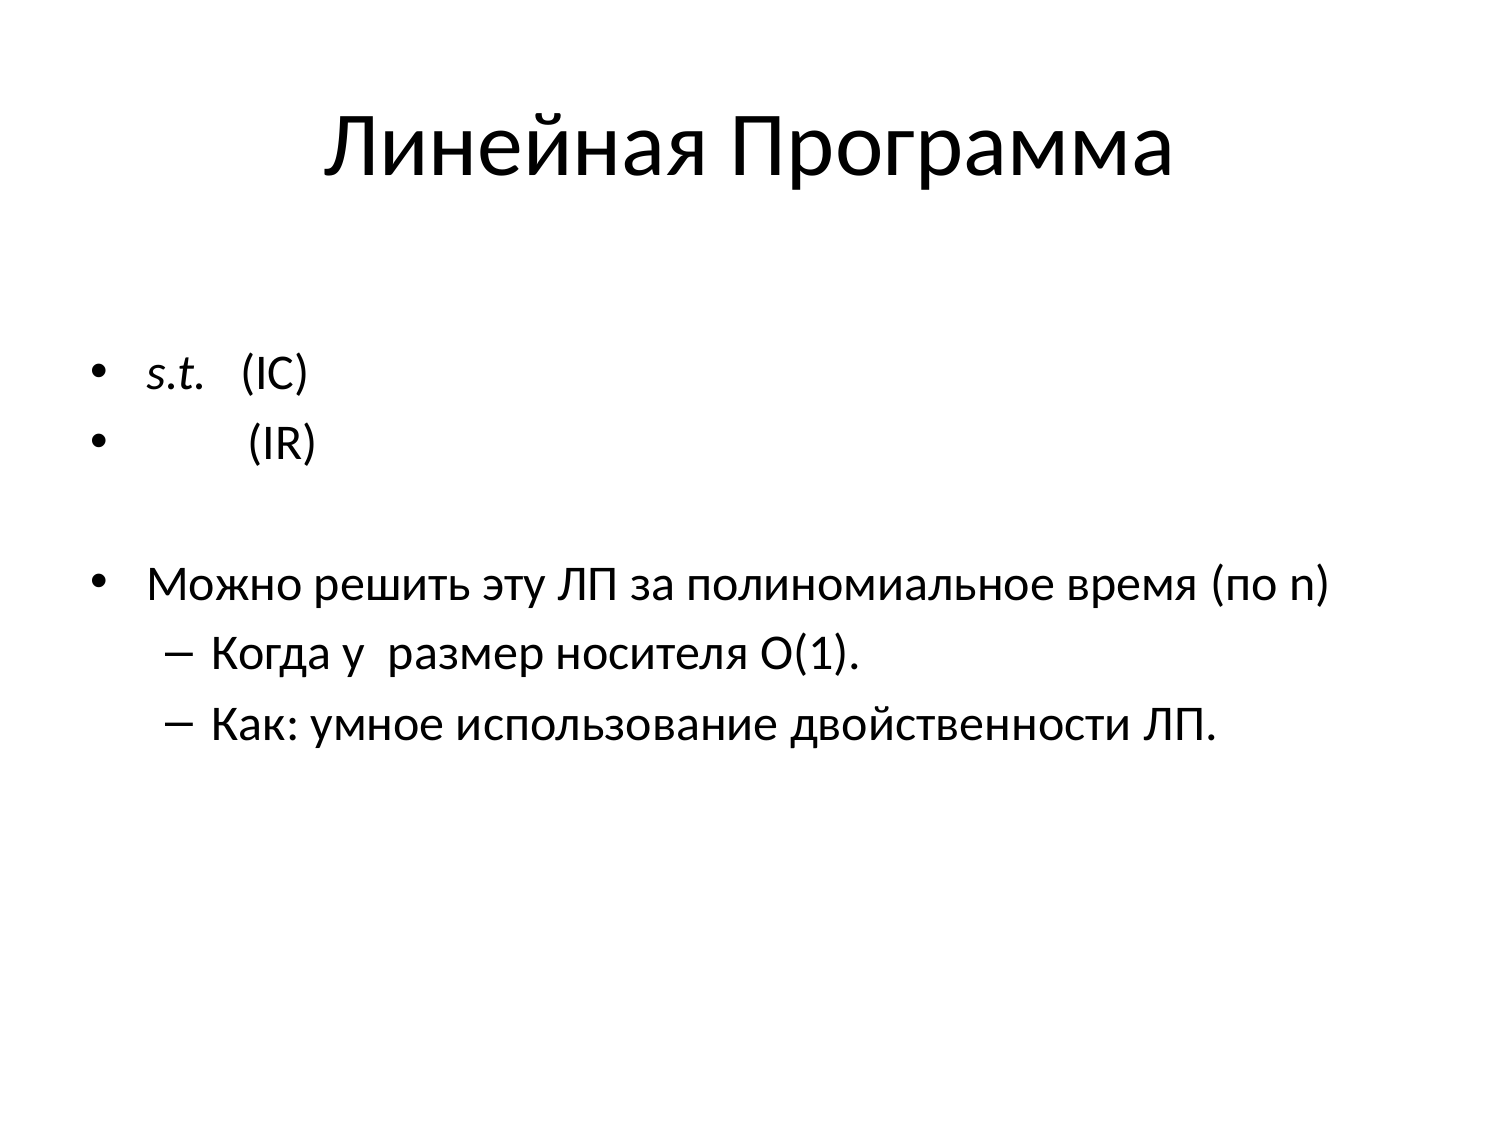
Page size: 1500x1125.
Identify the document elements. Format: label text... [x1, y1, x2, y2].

title Линейная Программа [75, 45, 1425, 233]
